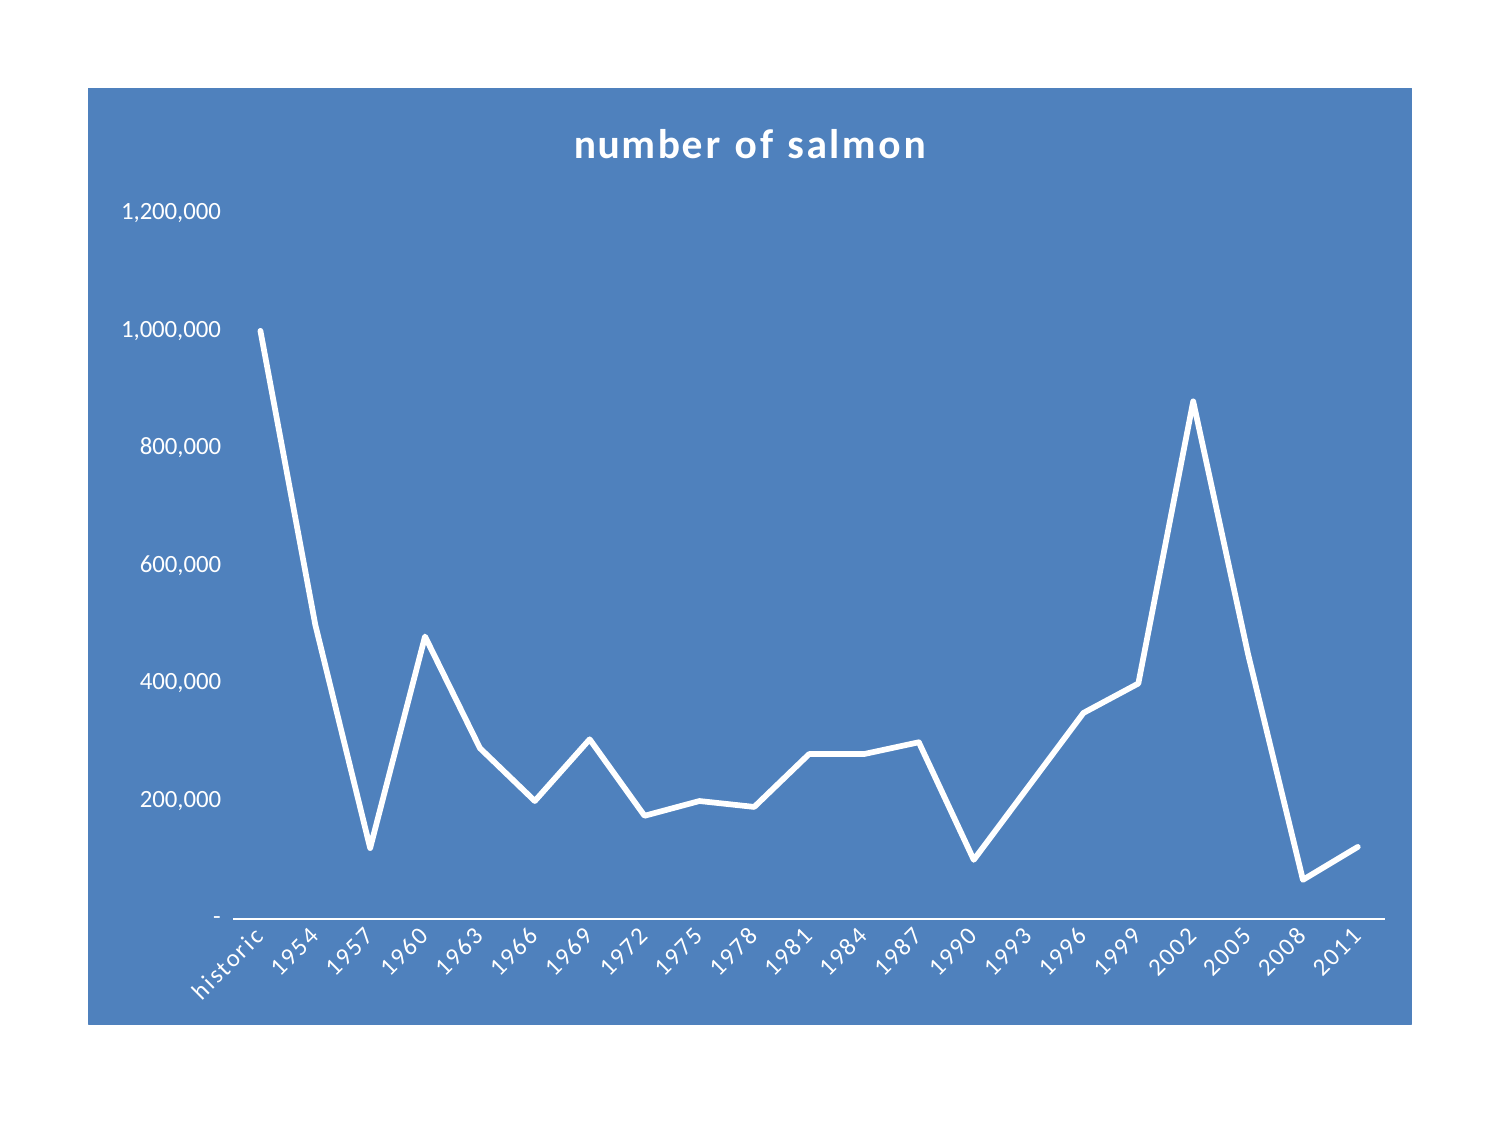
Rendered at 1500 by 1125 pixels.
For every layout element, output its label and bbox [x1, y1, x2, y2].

chart [87, 87, 1413, 1026]
